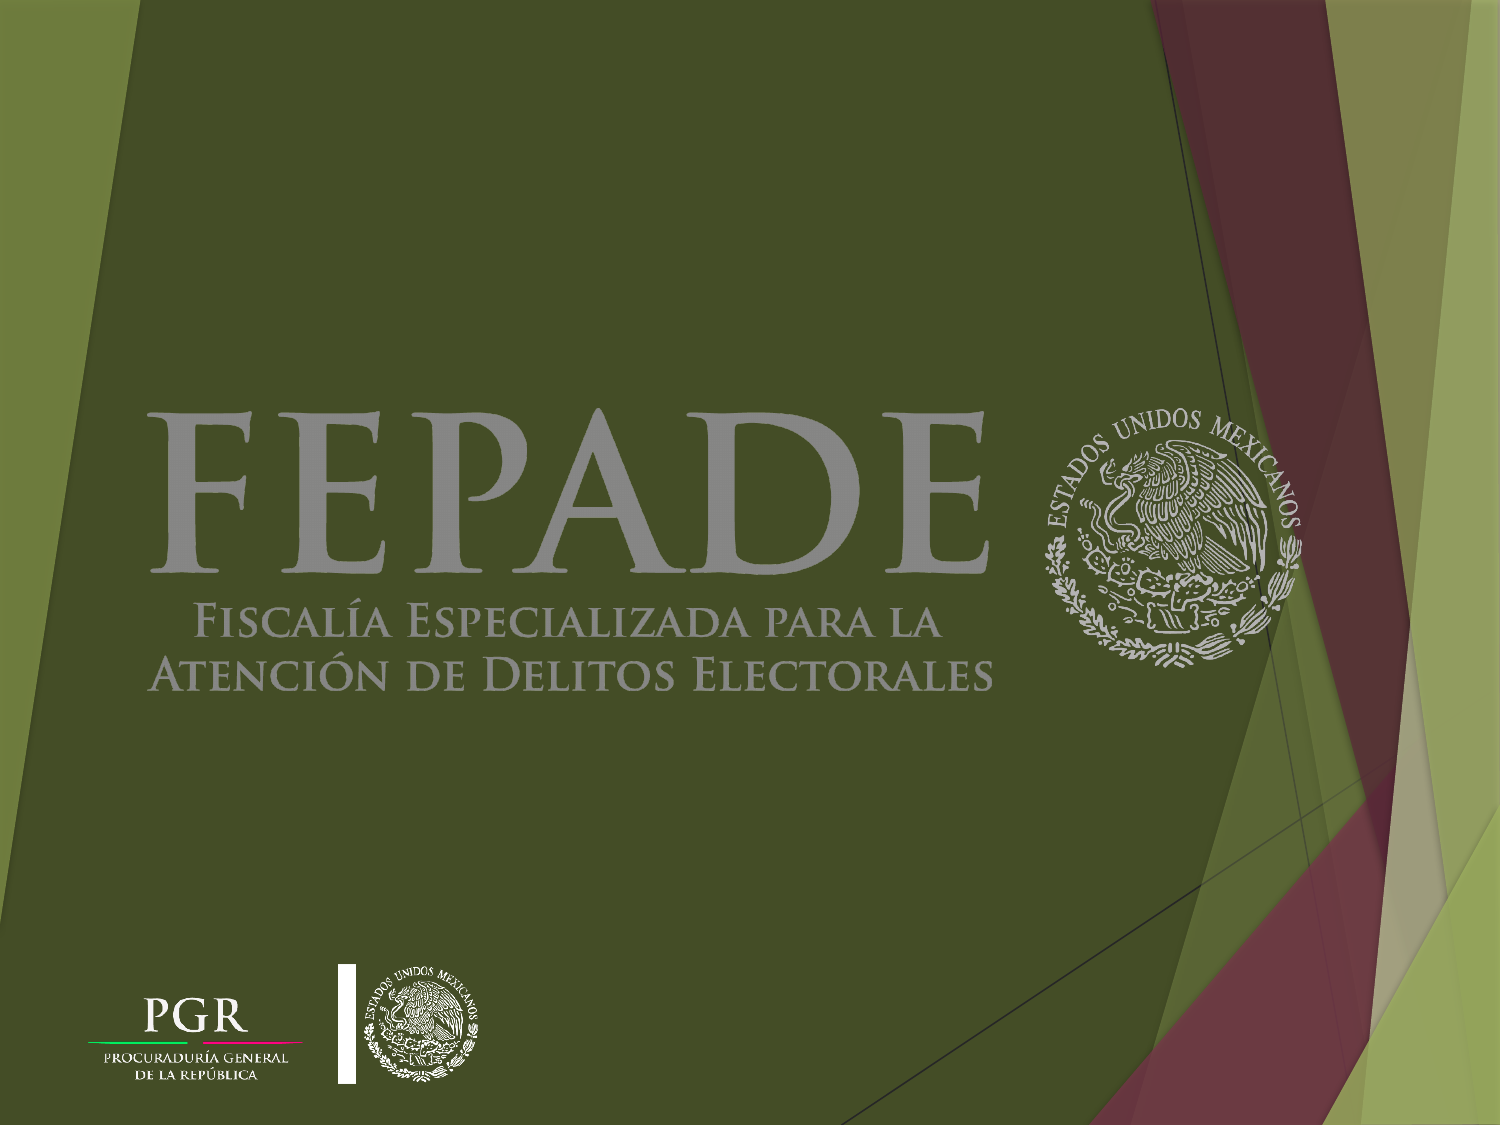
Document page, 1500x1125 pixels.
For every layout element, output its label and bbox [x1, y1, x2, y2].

picture [147, 408, 992, 692]
picture [1044, 408, 1303, 668]
picture [87, 963, 478, 1084]
